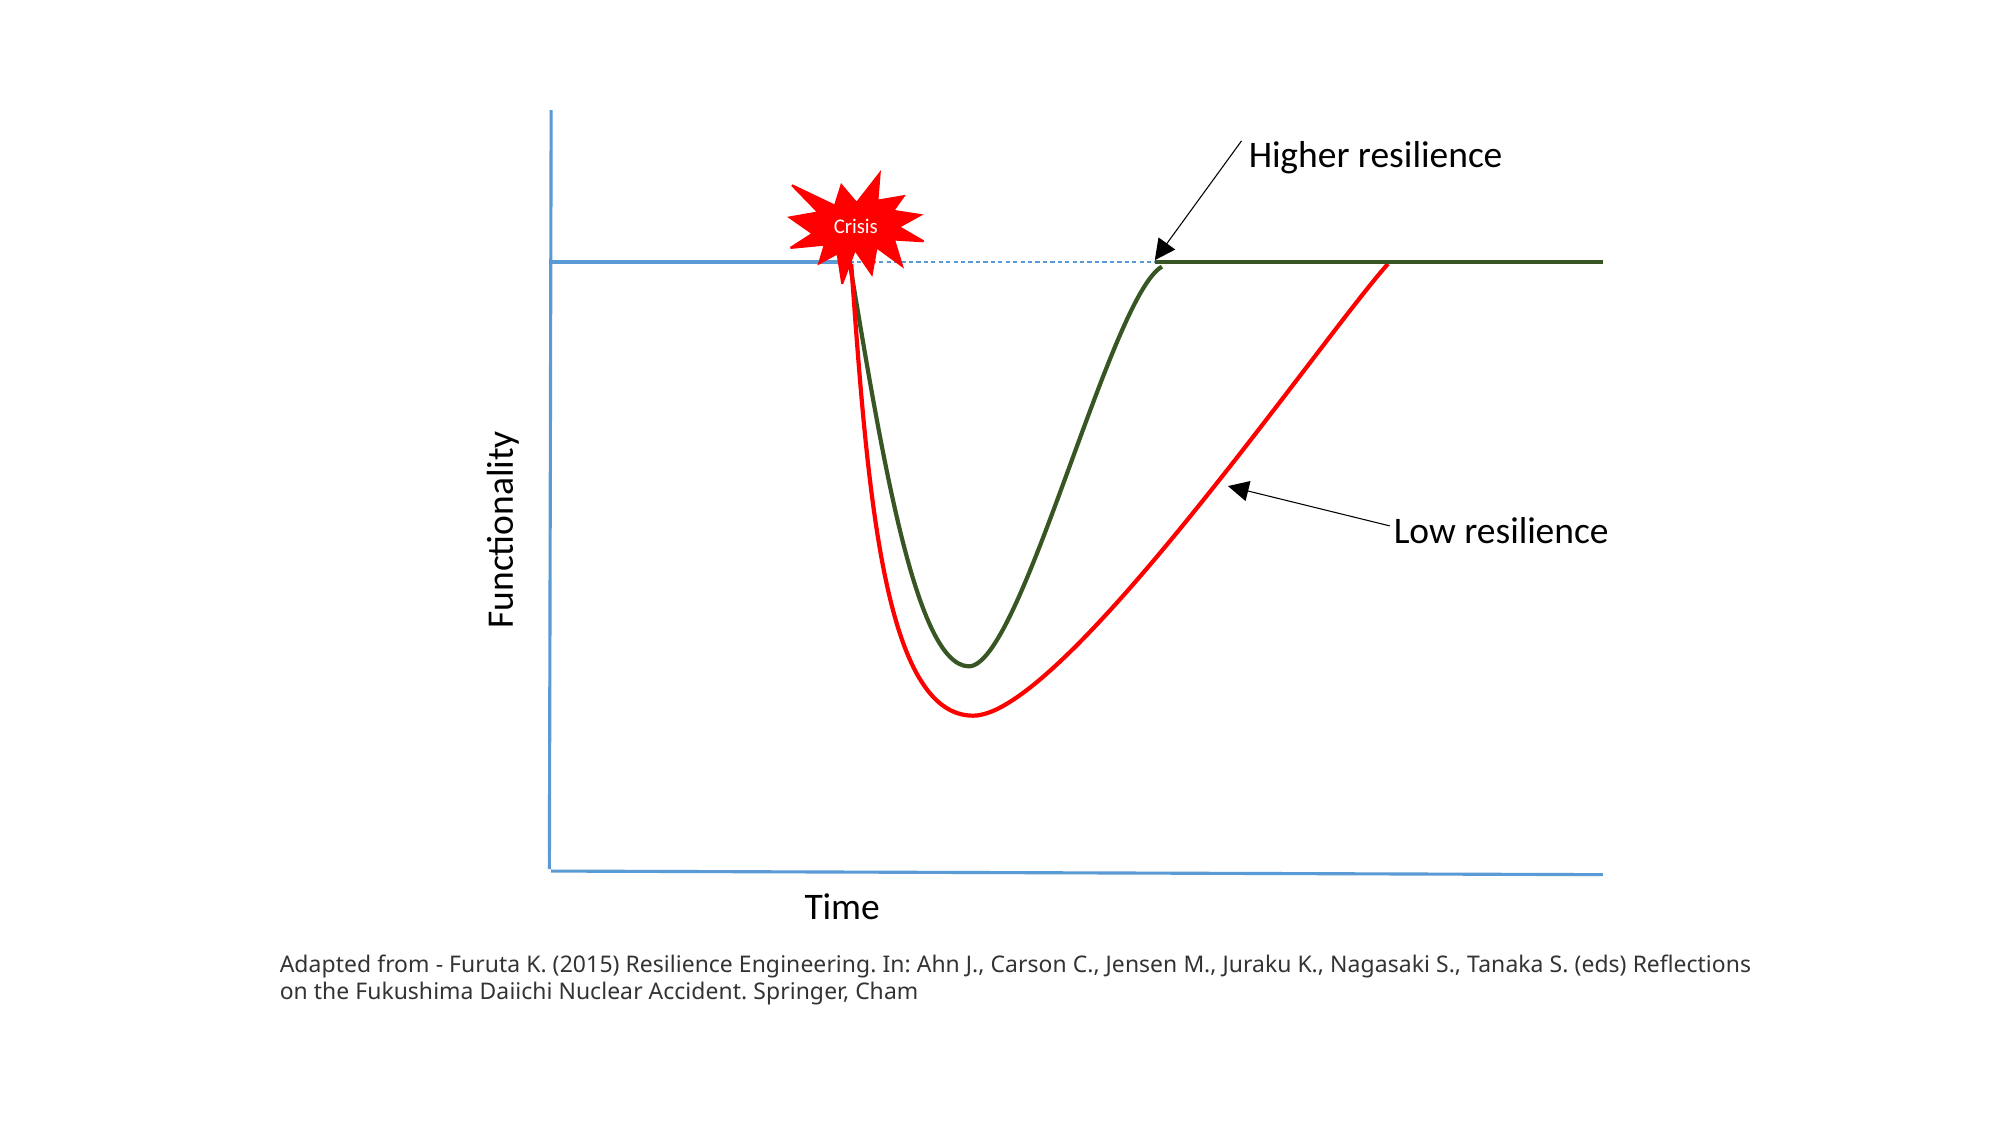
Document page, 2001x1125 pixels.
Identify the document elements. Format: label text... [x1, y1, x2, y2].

text_box Time [789, 875, 1316, 935]
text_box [551, 871, 1604, 875]
text_box Adapted from - Furuta K. (2015) Resilience Engineering. In: Ahn J., Carson C., Jensen M., Juraku K., Nagasaki S., Tanaka S. (eds) Reflections on the Fukushima Daiichi Nuclear Accident. Springer, Cham [264, 941, 1790, 1012]
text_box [1227, 486, 1759, 560]
text_box [850, 263, 1389, 717]
text_box Crisis [862, 263, 875, 277]
text_box Functionality [468, 321, 544, 644]
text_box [1154, 122, 1614, 261]
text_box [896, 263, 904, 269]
text_box Crisis [837, 263, 852, 285]
text_box Crisis [787, 170, 925, 261]
